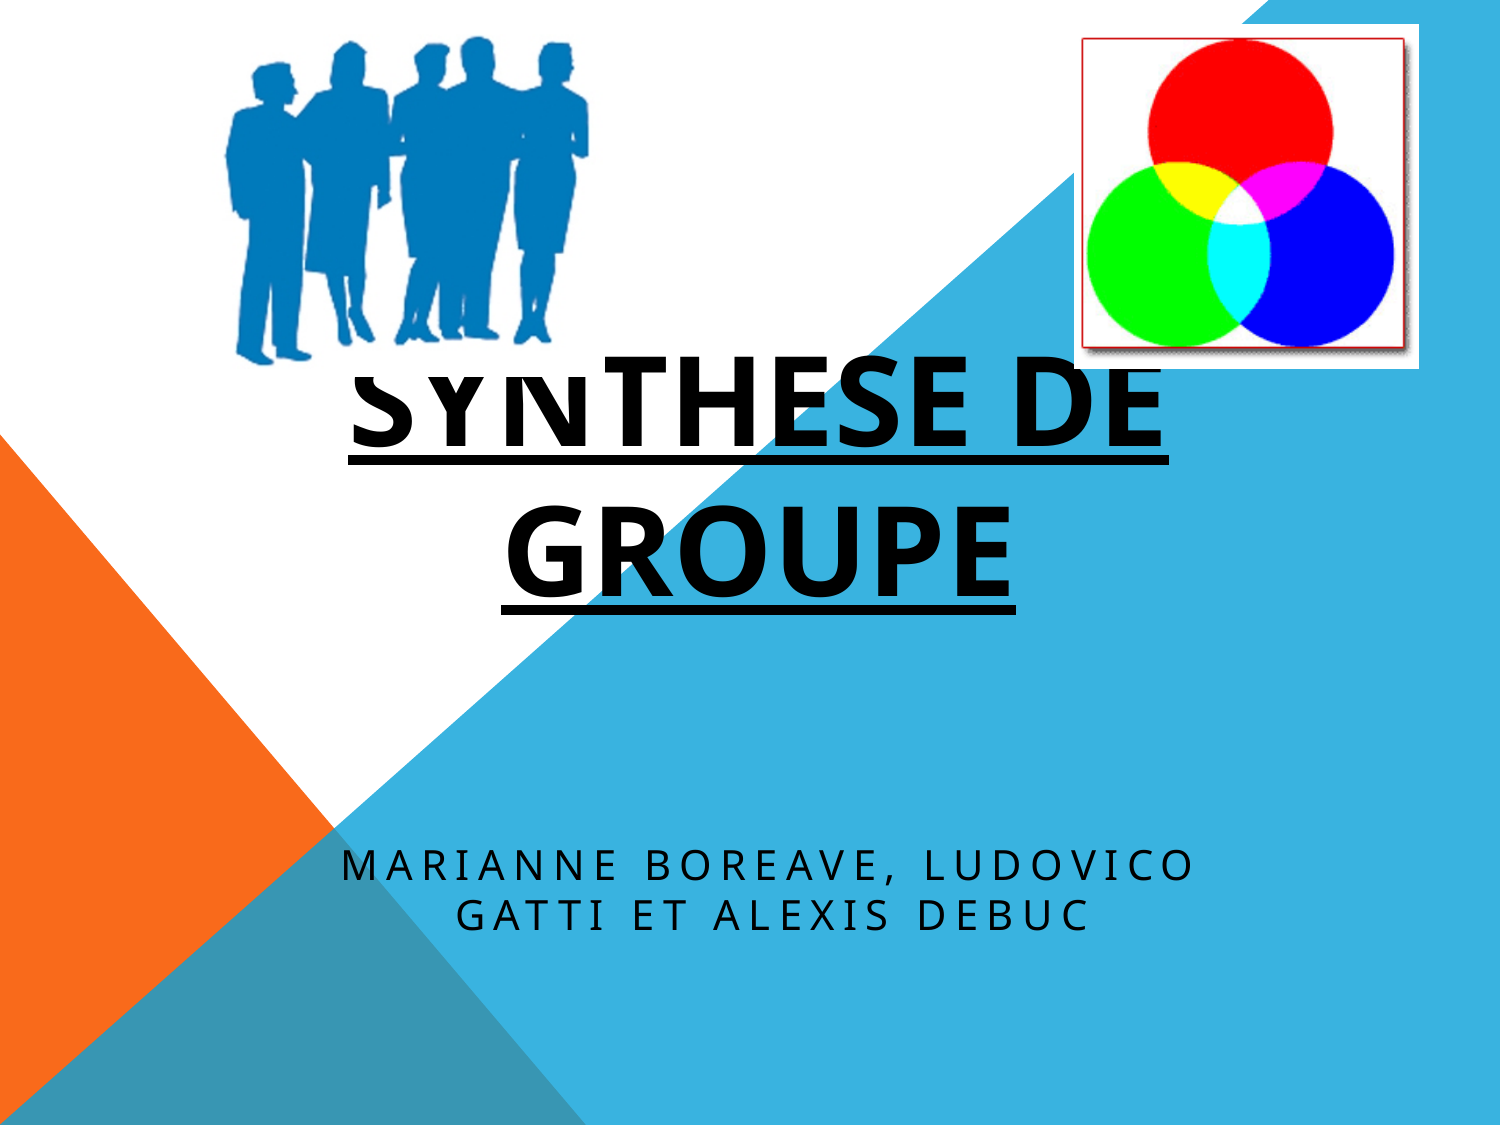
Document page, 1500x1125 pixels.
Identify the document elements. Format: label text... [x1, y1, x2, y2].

title Synthese de groupe [108, 425, 1409, 623]
subtitle Marianne boreave, ludovico gatti et alexis debuc [237, 837, 1306, 892]
picture [1074, 24, 1419, 369]
picture [212, 16, 605, 378]
